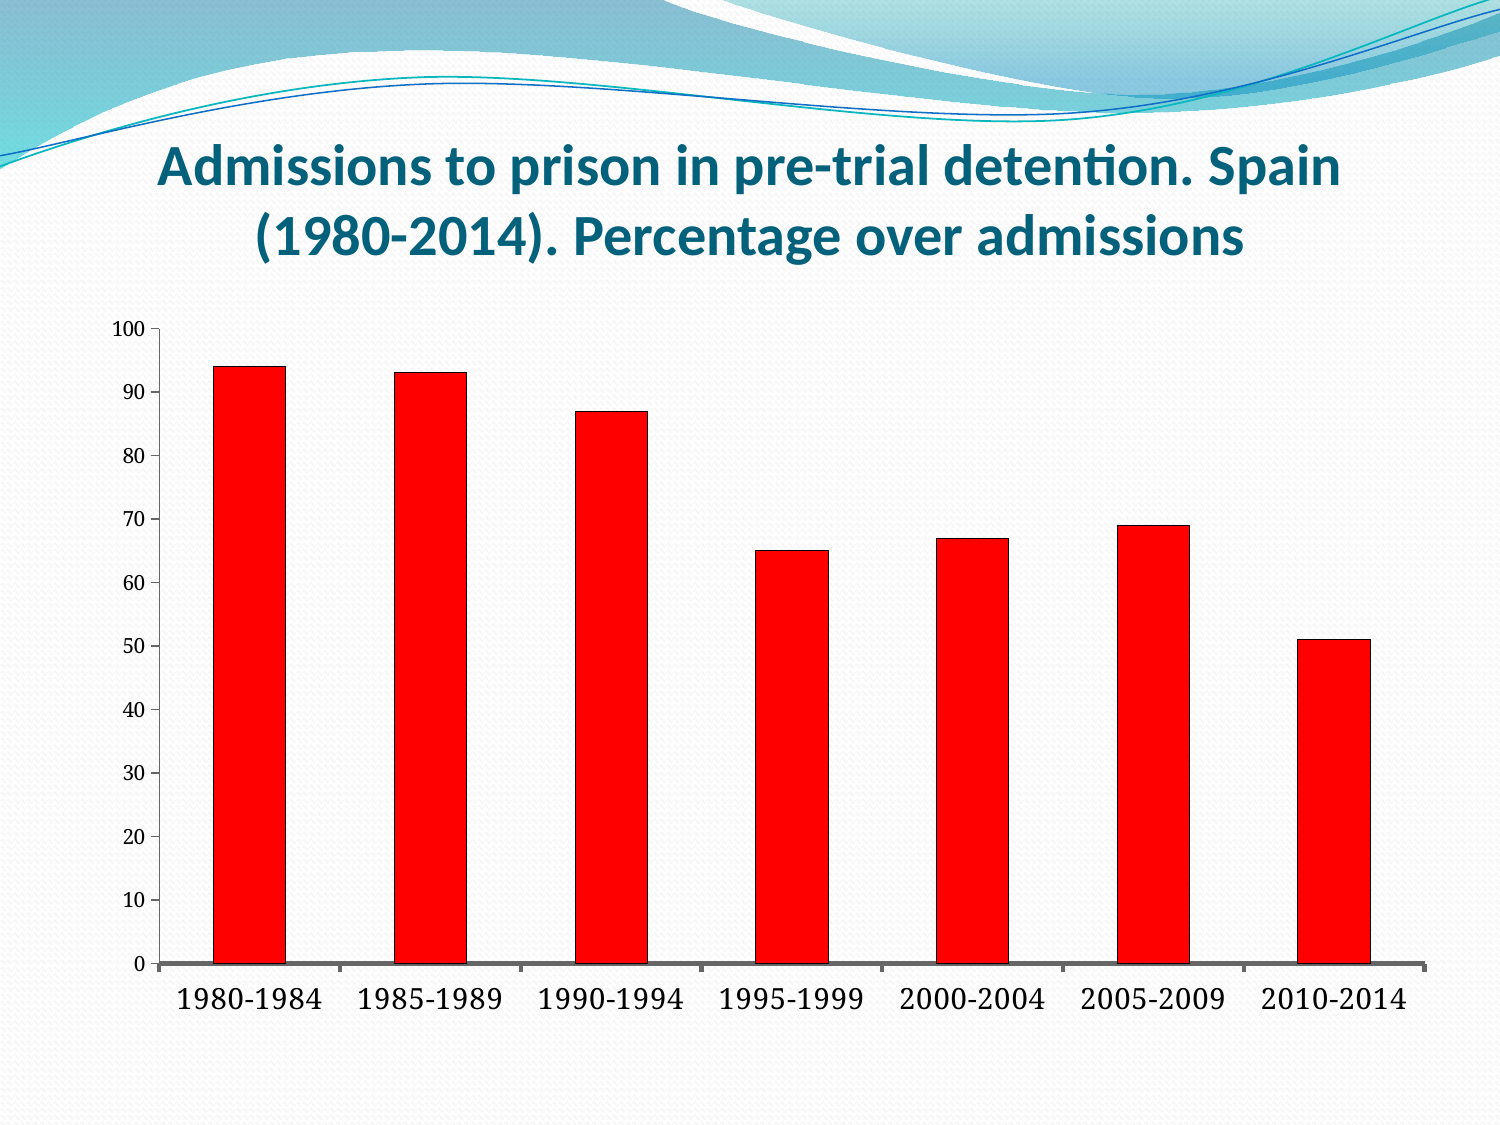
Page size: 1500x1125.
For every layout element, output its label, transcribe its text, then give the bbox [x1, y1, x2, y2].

title Admissions to prison in pre-trial detention. Spain (1980-2014). Percentage over admissions [75, 66, 1425, 268]
chart [76, 314, 1427, 1082]
